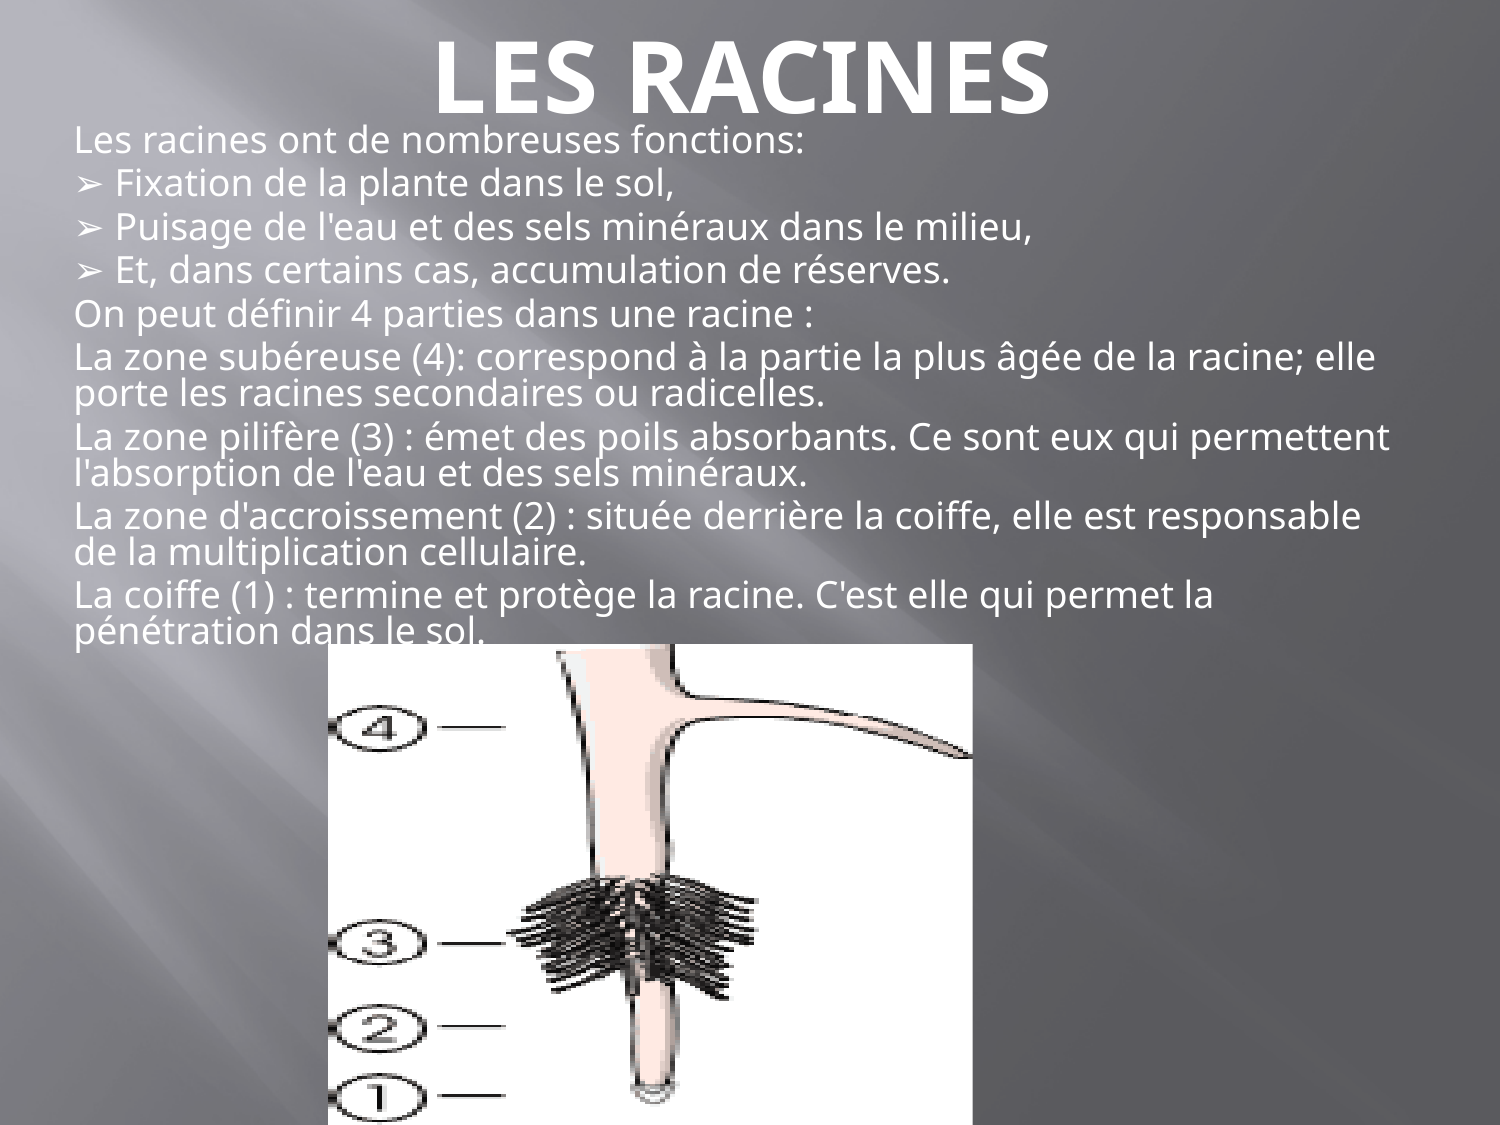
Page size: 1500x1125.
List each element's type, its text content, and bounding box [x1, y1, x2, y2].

picture [327, 644, 973, 1125]
subtitle Les racines ont de nombreuses fonctions: ➢ Fixation de la plante dans le sol, ➢ Puisage de l'eau et des sels minéraux dans le milieu, ➢ Et, dans certains cas, accumulation de réserves. On peut définir 4 parties dans une racine : La zone subéreuse (4): correspond à la partie la plus âgée de la racine; elle porte les racines secondaires ou radicelles. La zone pilifère (3) : émet des poils absorbants. Ce sont eux qui permettent l'absorption de l'eau et des sels minéraux. La zone d'accroissement (2) : située derrière la coiffe, elle est responsable de la multiplication cellulaire. La coiffe (1) : termine et protège la racine. C'est elle qui permet la pénétration dans le sol. [58, 117, 1429, 897]
title Les racines [117, 0, 1393, 117]
